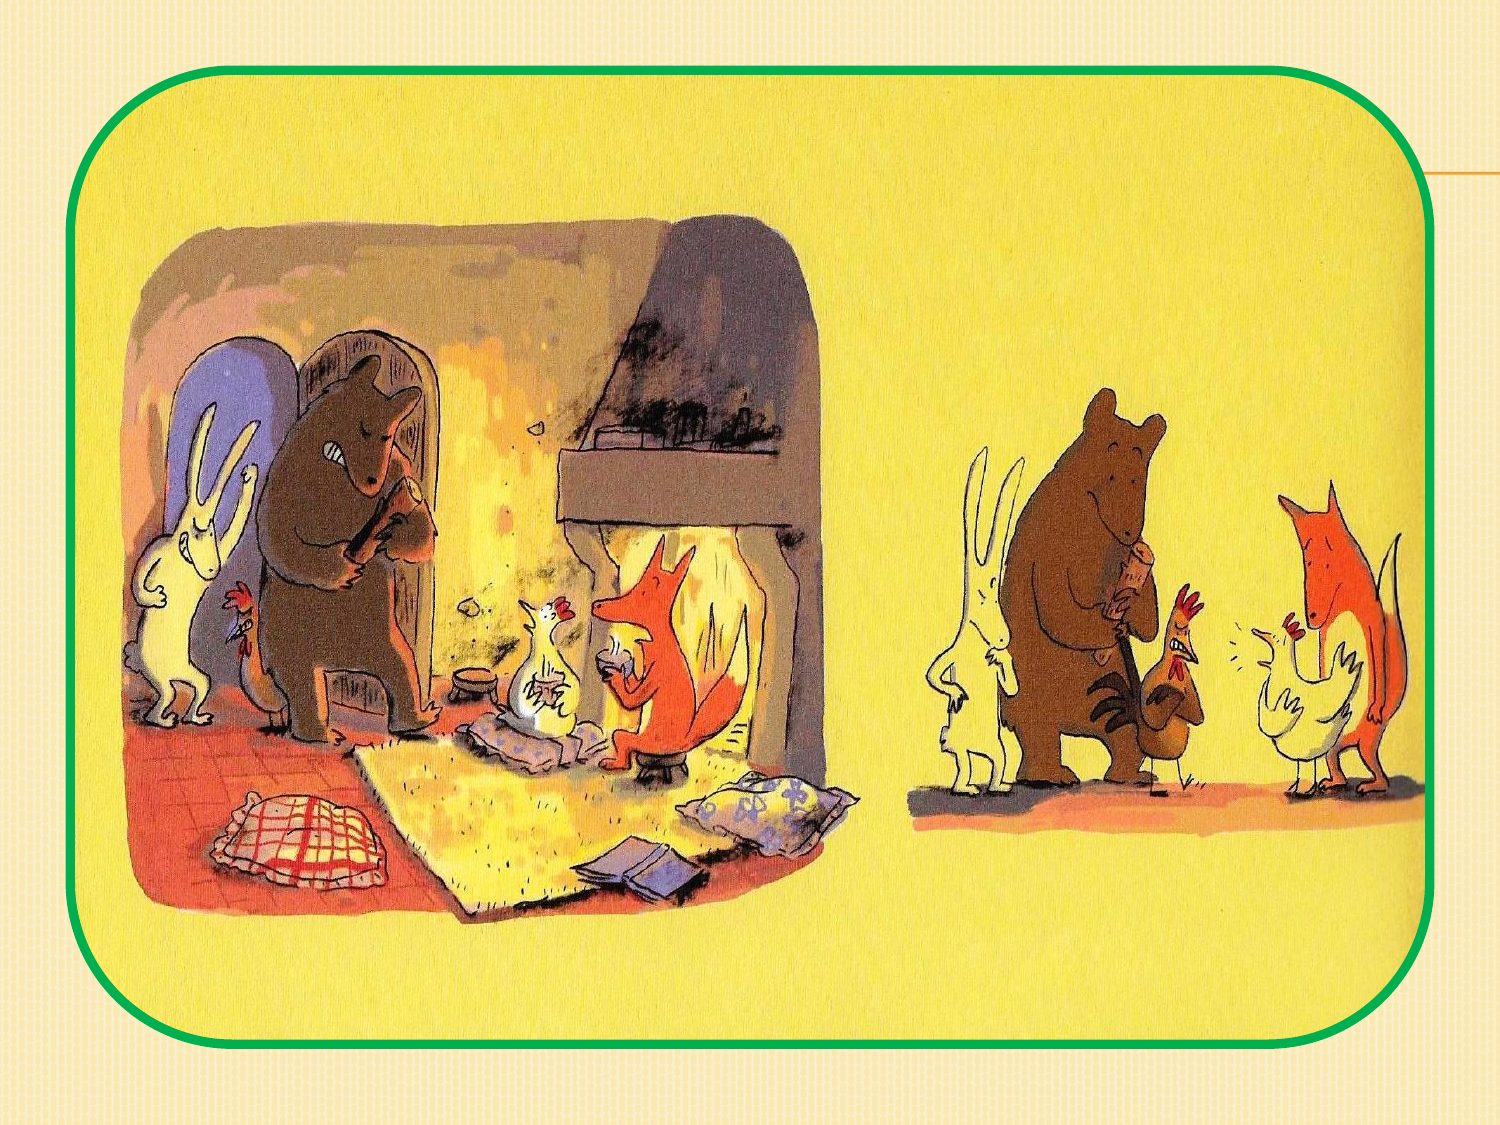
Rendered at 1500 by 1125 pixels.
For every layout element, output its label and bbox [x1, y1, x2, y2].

list [70, 70, 1430, 1045]
